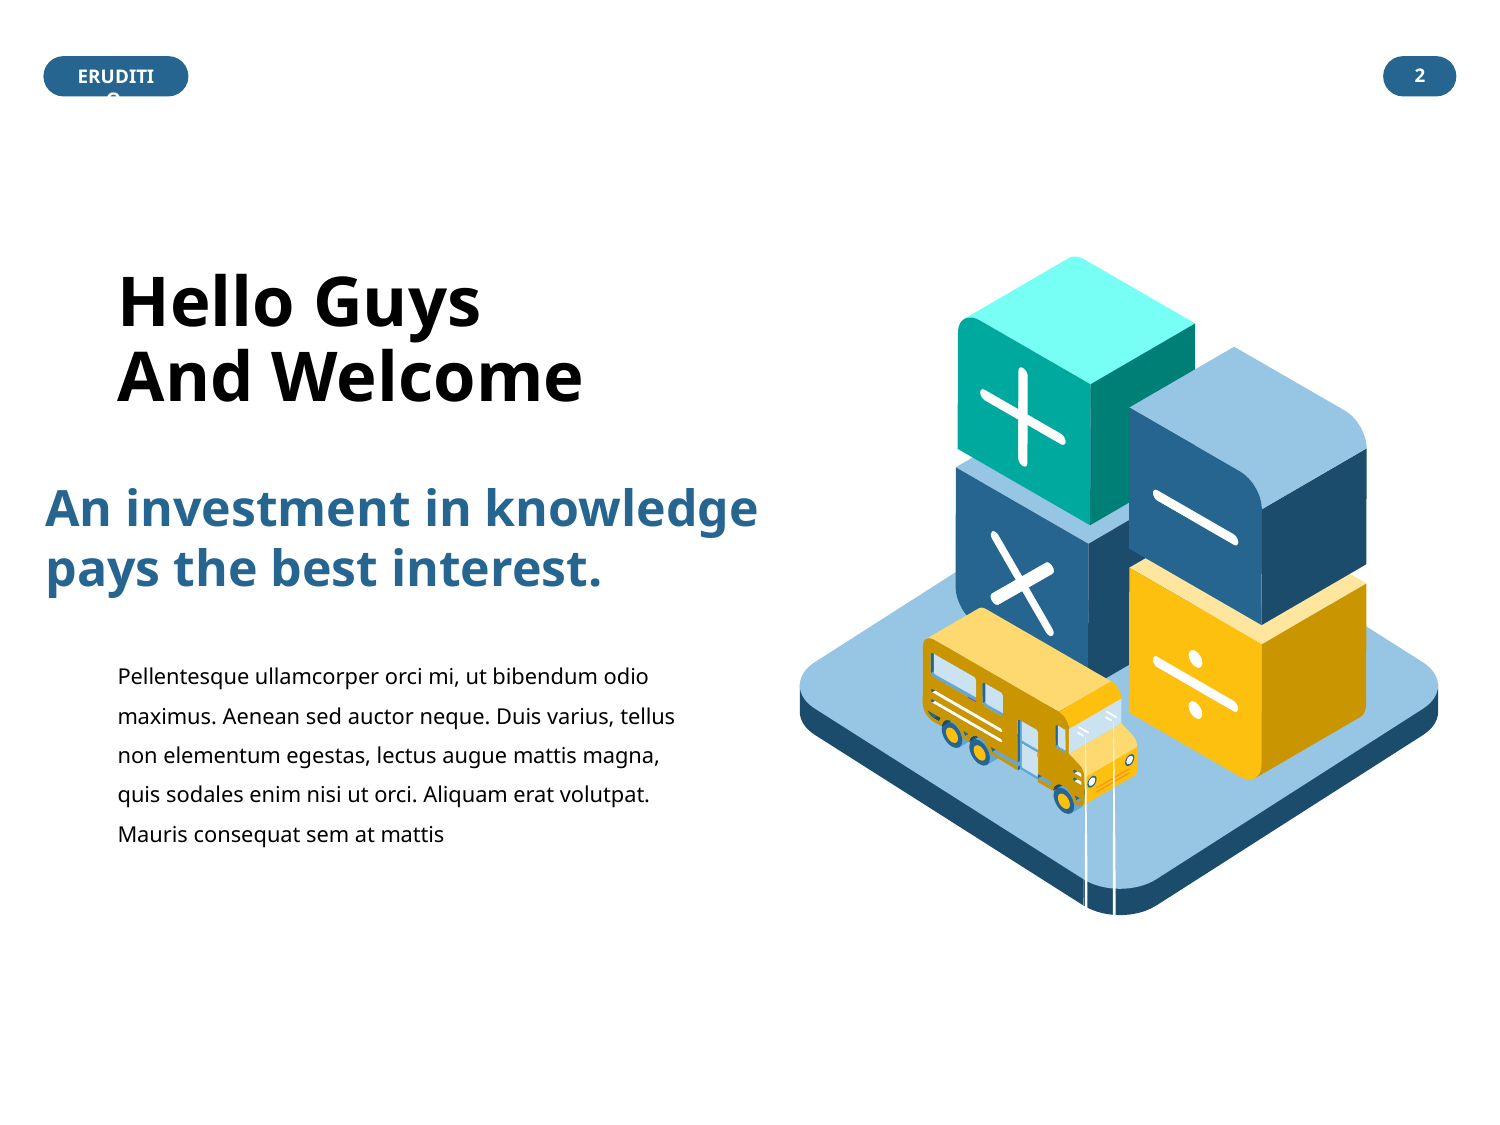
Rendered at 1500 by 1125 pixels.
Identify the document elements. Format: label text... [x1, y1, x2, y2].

text_box Pellentesque ullamcorper orci mi, ut bibendum odio maximus. Aenean sed auctor neque. Duis varius, tellus non elementum egestas, lectus augue mattis magna, quis sodales enim nisi ut orci. Aliquam erat volutpat. Mauris consequat sem at mattis [102, 642, 718, 854]
slide_number 2 [1391, 46, 1448, 107]
title Hello Guys And Welcome [102, 183, 947, 500]
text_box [923, 607, 1138, 818]
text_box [955, 256, 1364, 776]
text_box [799, 482, 1437, 913]
text_box An investment in knowledge pays the best interest. [30, 469, 788, 604]
